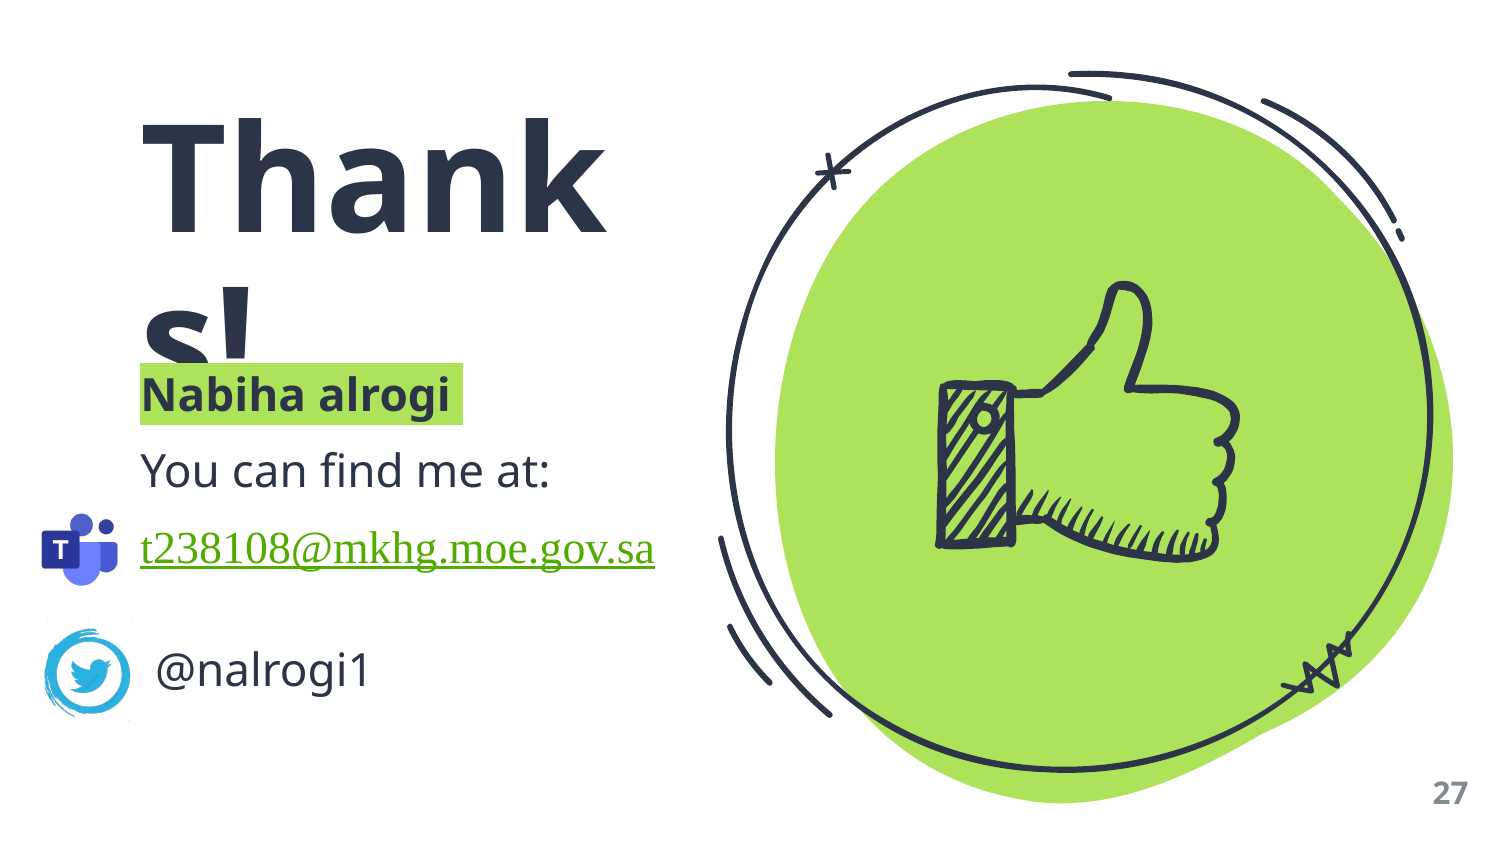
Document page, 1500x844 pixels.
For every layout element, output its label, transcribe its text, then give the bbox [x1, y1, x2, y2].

list Nabiha alrogi You can find me at: t238108@mkhg.moe.gov.sa @nalrogi1 [140, 365, 659, 595]
picture [34, 618, 141, 725]
slide_number 27 [1378, 769, 1469, 820]
picture [34, 503, 126, 595]
text_box [934, 280, 1241, 563]
title Thanks! [140, 188, 659, 343]
